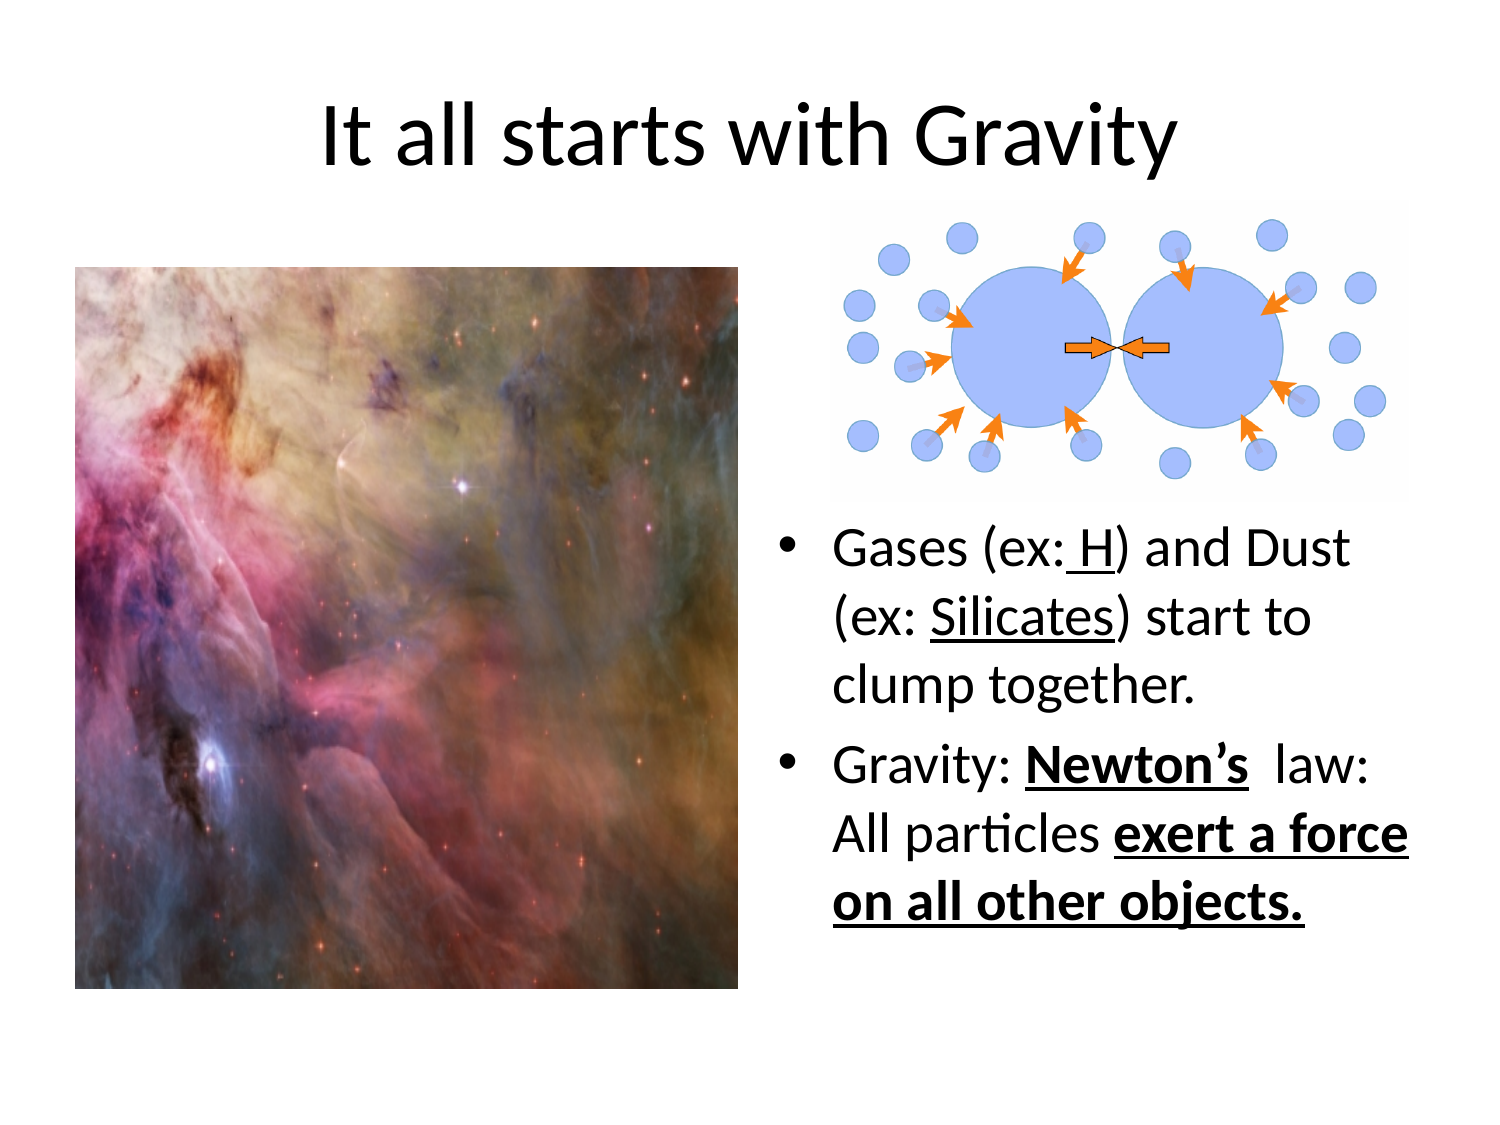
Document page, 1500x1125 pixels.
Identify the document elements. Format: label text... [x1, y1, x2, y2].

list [74, 89, 738, 1125]
list Gases (ex: H) and Dust (ex: Silicates) start to clump together. Gravity: Newton’s law: All particles exert a force on all other objects. [762, 262, 1425, 1005]
picture [829, 200, 1410, 502]
title It all starts with Gravity [75, 35, 1425, 223]
